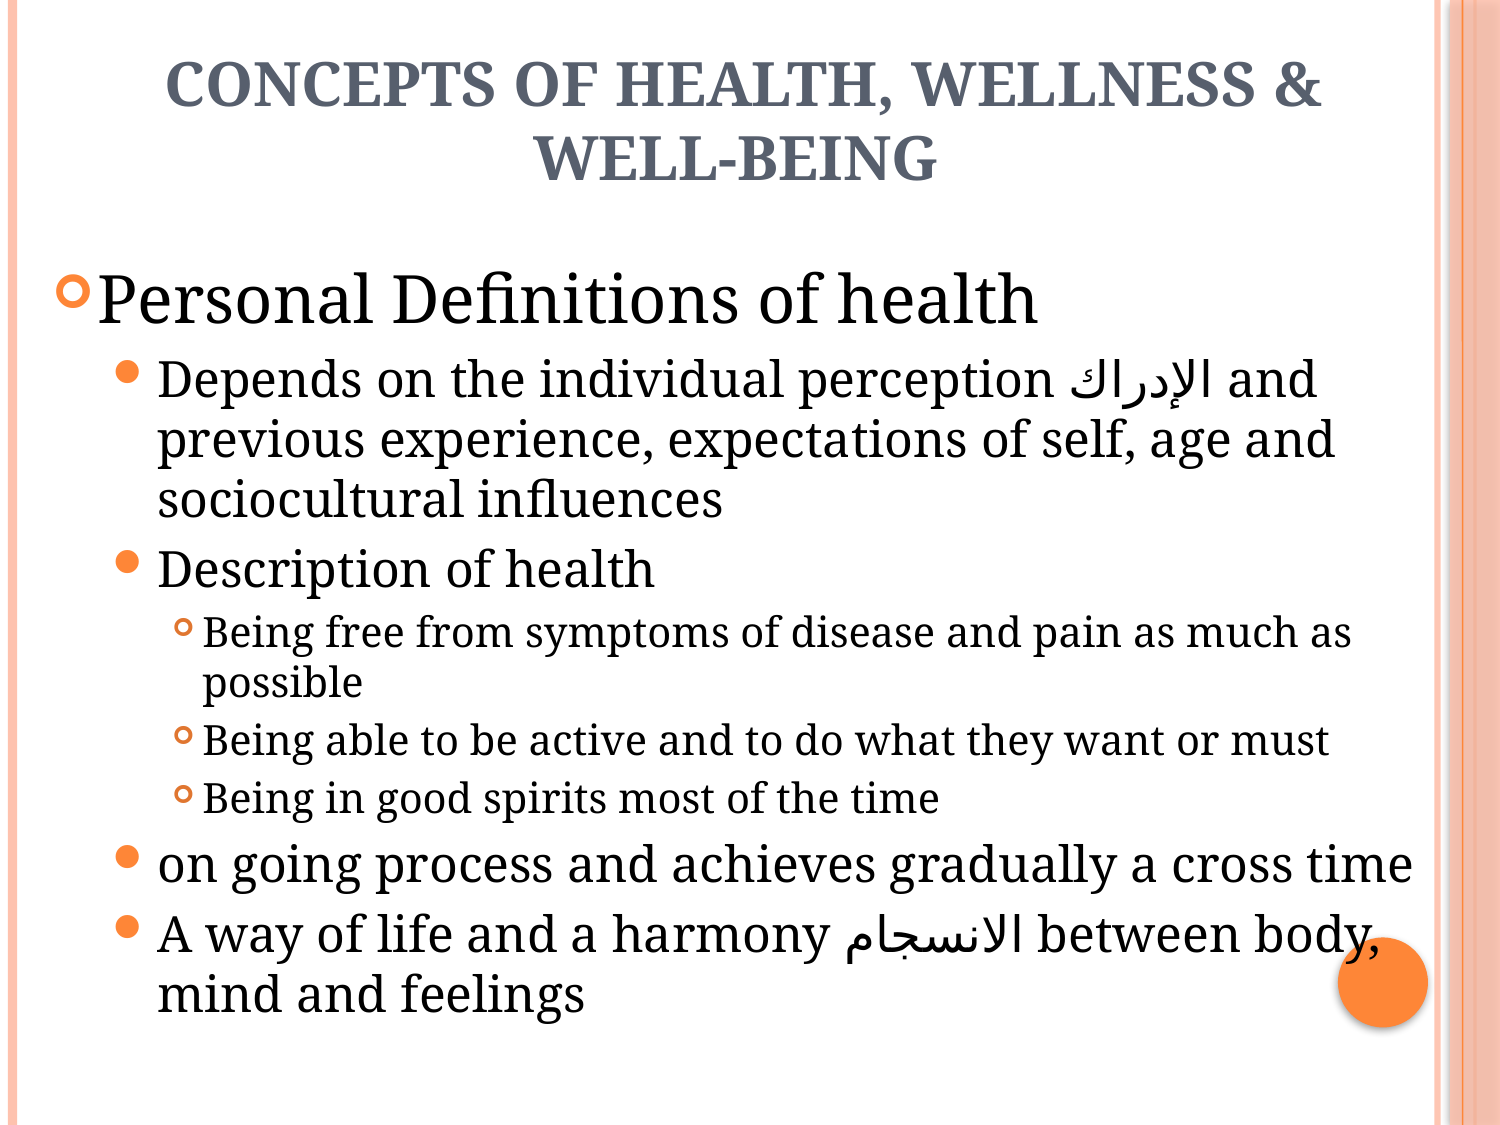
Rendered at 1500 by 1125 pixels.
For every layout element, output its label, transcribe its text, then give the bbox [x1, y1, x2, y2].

list Personal Definitions of health Depends on the individual perception الإدراك and previous experience, expectations of self, age and sociocultural influences Description of health Being free from symptoms of disease and pain as much as possible Being able to be active and to do what they want or must Being in good spirits most of the time on going process and achieves gradually a cross time A way of life and a harmony الانسجام between body, mind and feelings [37, 249, 1450, 1013]
title Concepts of Health, Wellness & well-being [50, 37, 1438, 200]
